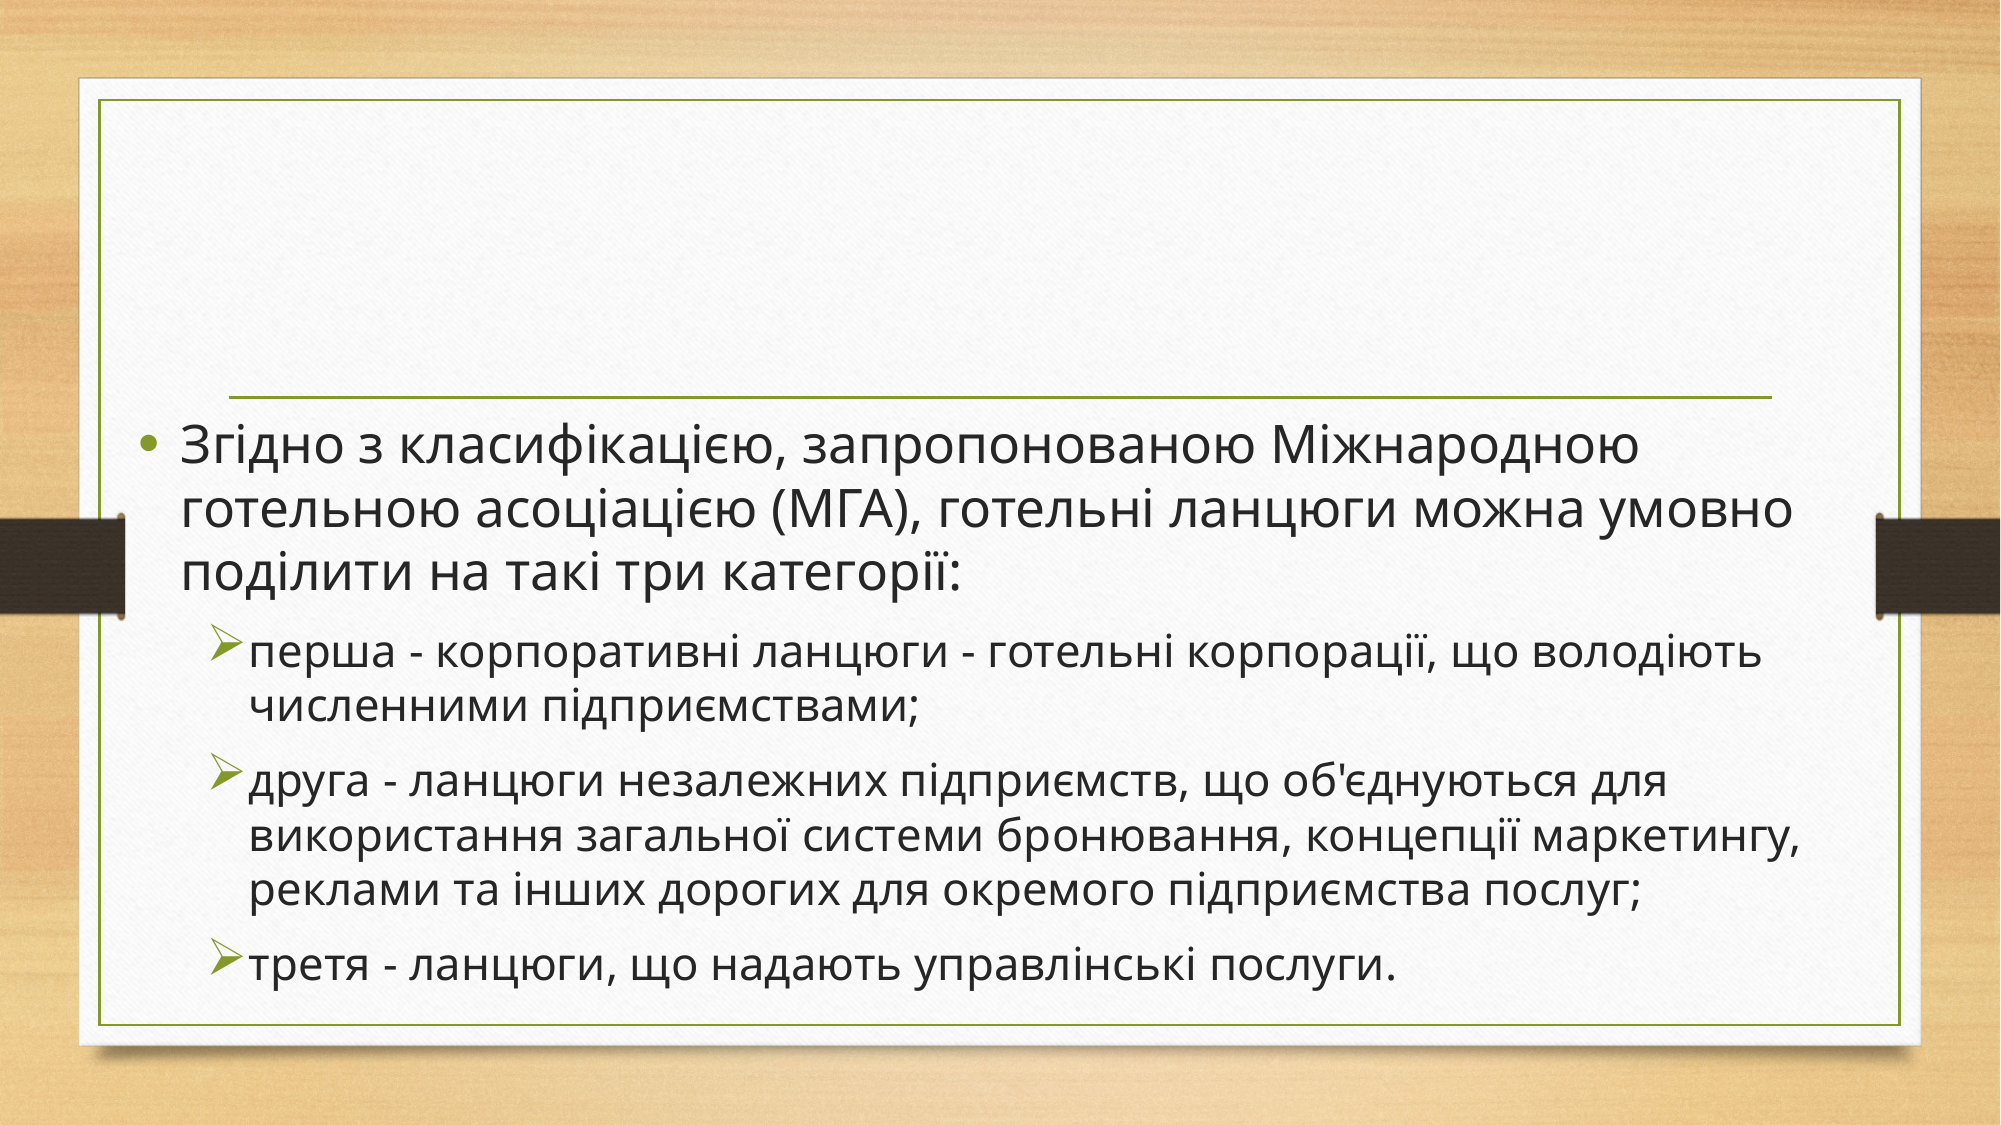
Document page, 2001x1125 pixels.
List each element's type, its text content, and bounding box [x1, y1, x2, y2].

list Згідно з класифікацією, запропонованою Міжнародною готельною асоціацією (МГА), готельні ланцюги можна умовно поділити на такі три категорії: перша - корпоративні ланцюги - готельні корпорації, що володіють численними підприємствами; друга - ланцюги незалежних підприємств, що об'єднуються для використання загальної системи бронювання, концепції маркетингу, реклами та інших дорогих для окремого підприємства послуг; третя - ланцюги, що надають управлінські послуги. [123, 403, 1864, 1005]
picture [0, 0, 2001, 1125]
